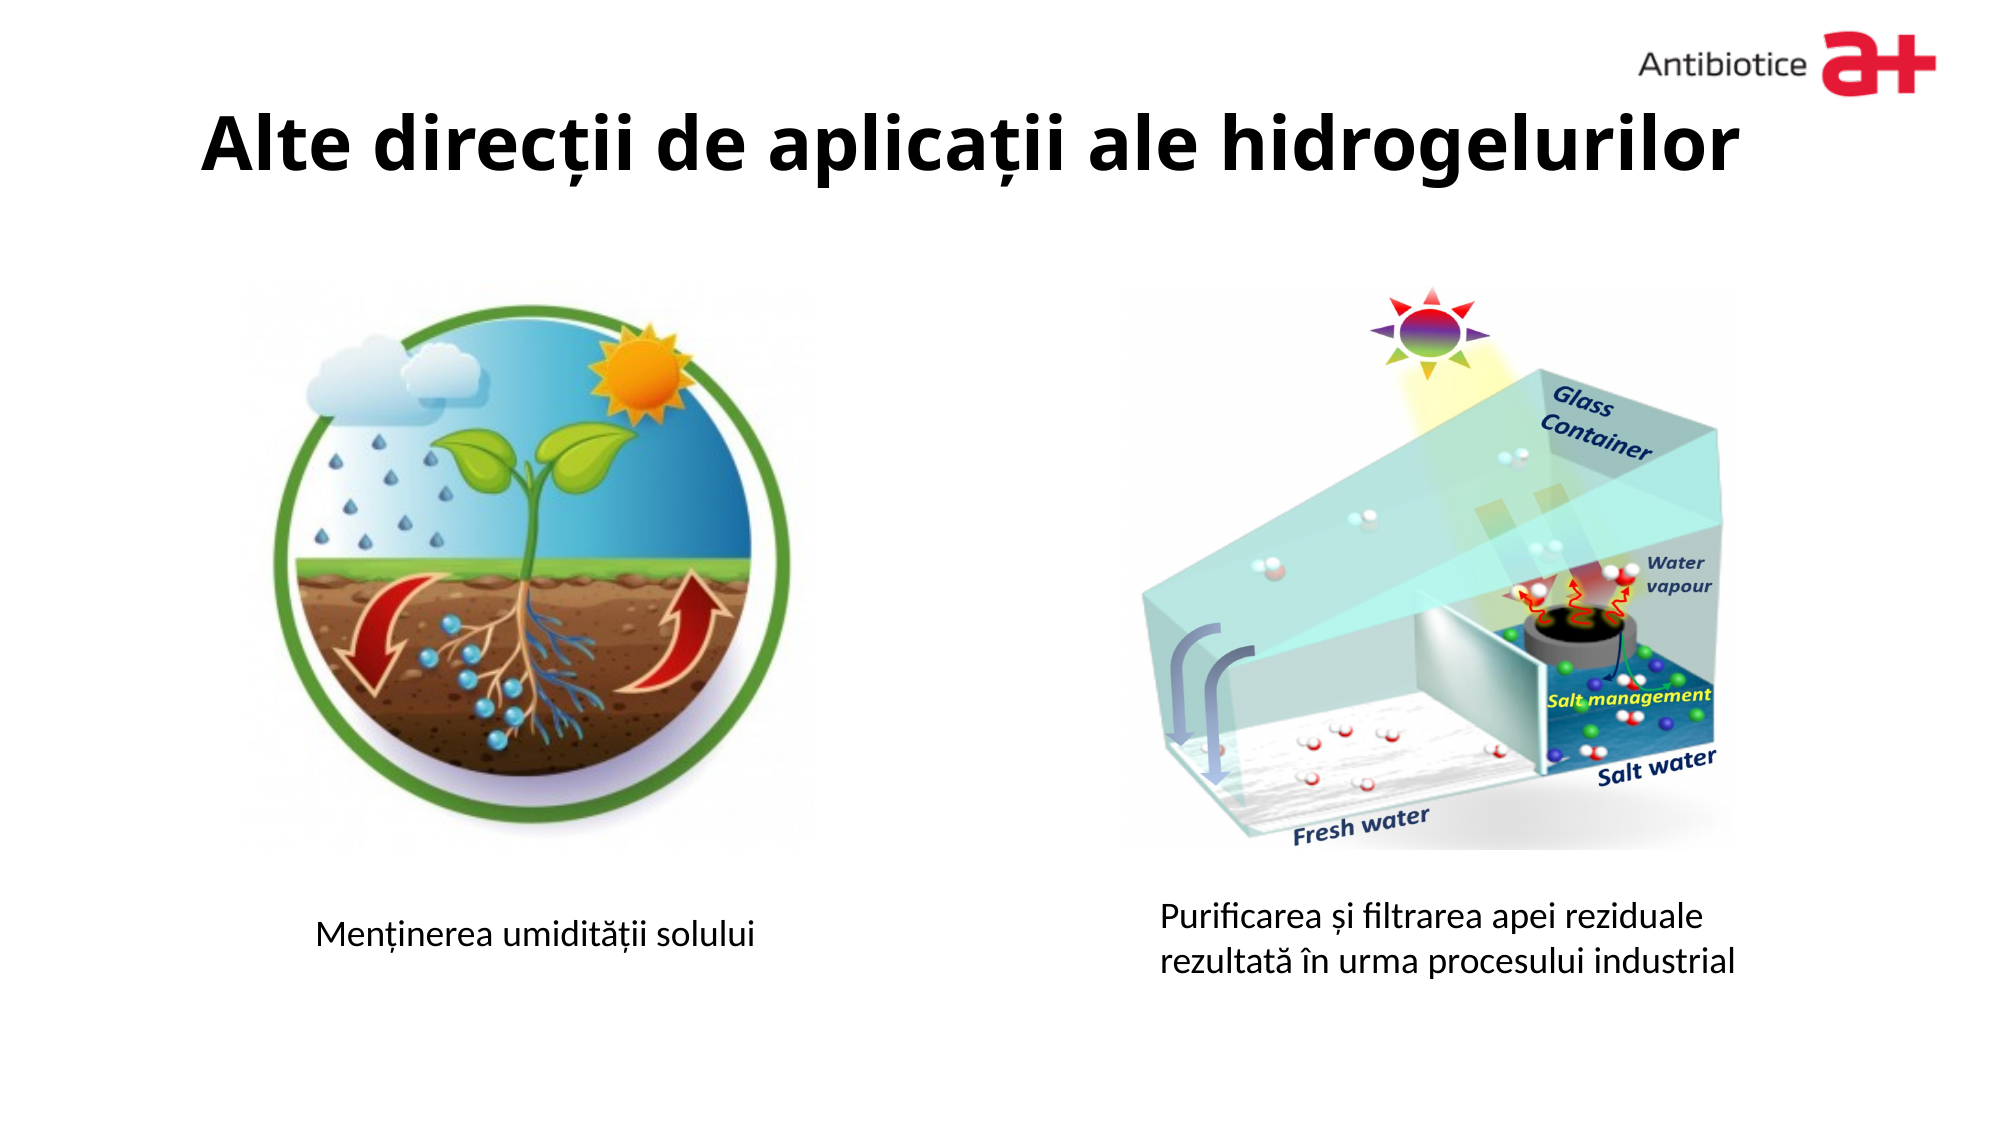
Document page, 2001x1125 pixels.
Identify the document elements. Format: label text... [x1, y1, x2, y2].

picture [1124, 286, 1734, 850]
text_box Menținerea umidității solului [300, 901, 850, 962]
title Alte direcții de aplicații ale hidrogelurilor [97, 78, 1848, 195]
text_box Purificarea și filtrarea apei reziduale rezultată în urma procesului industrial [1144, 883, 1849, 989]
picture [1622, 15, 1952, 113]
picture [246, 281, 814, 850]
